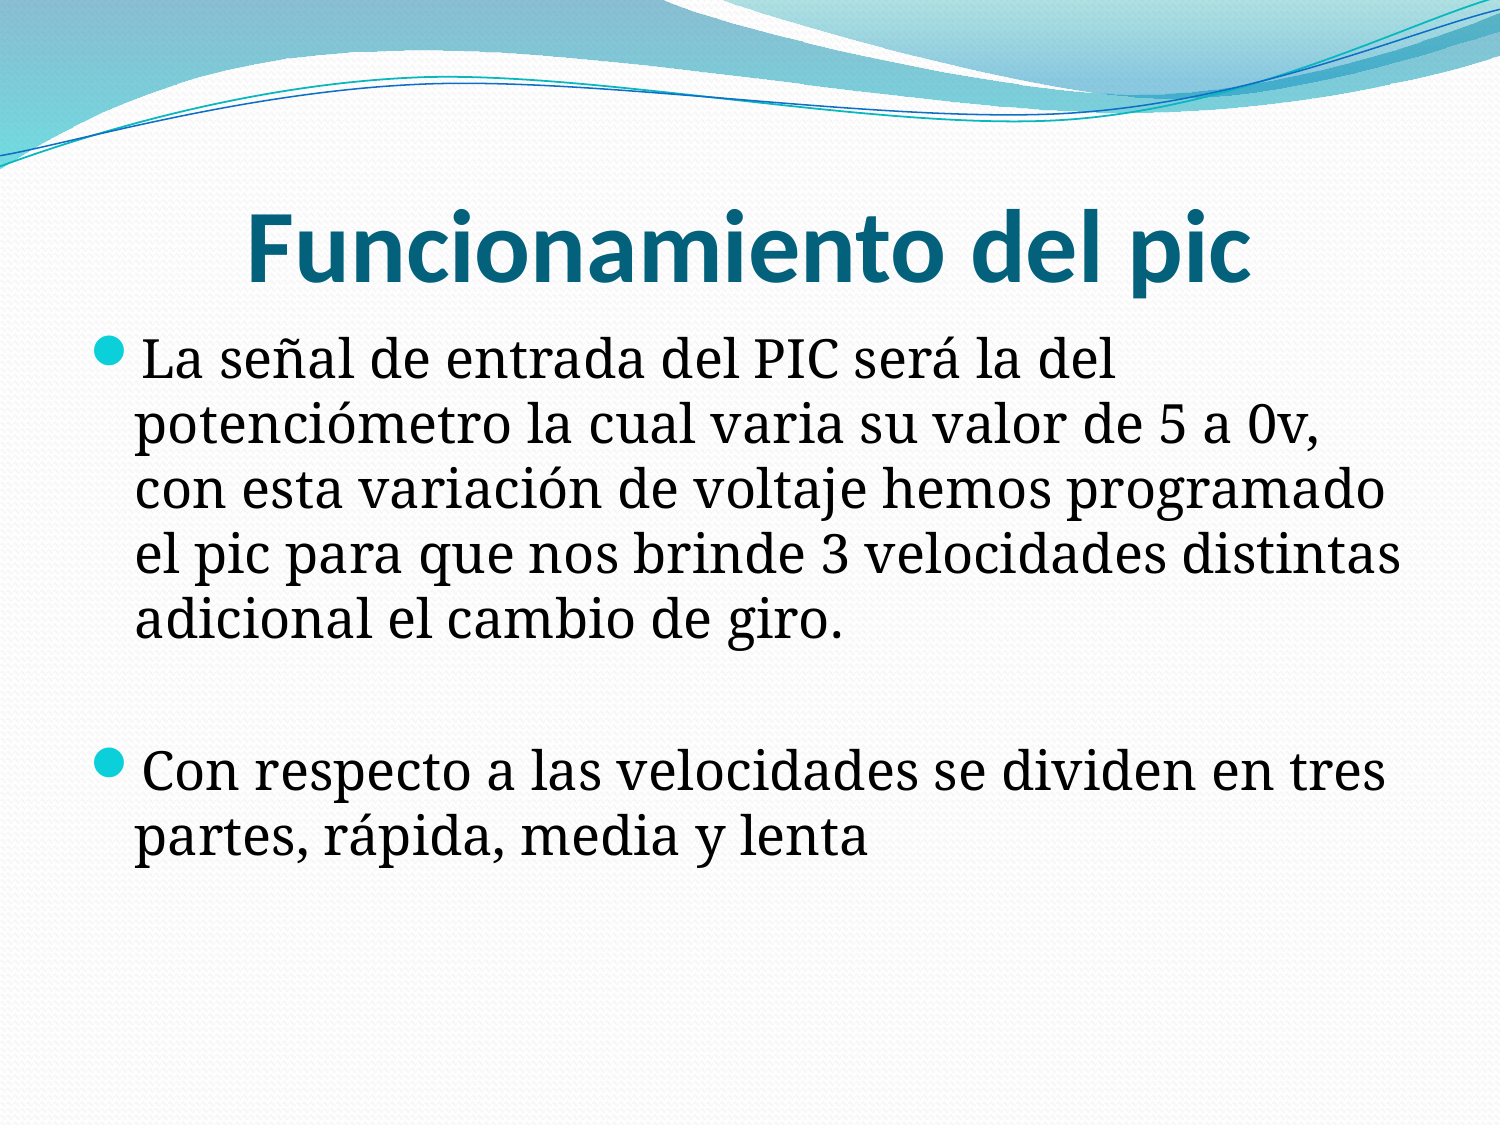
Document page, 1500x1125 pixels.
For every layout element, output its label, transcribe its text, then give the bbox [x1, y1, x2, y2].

title Funcionamiento del pic [75, 115, 1425, 303]
list La señal de entrada del PIC será la del potenciómetro la cual varia su valor de 5 a 0v, con esta variación de voltaje hemos programado el pic para que nos brinde 3 velocidades distintas adicional el cambio de giro. Con respecto a las velocidades se dividen en tres partes, rápida, media y lenta [75, 317, 1425, 1038]
